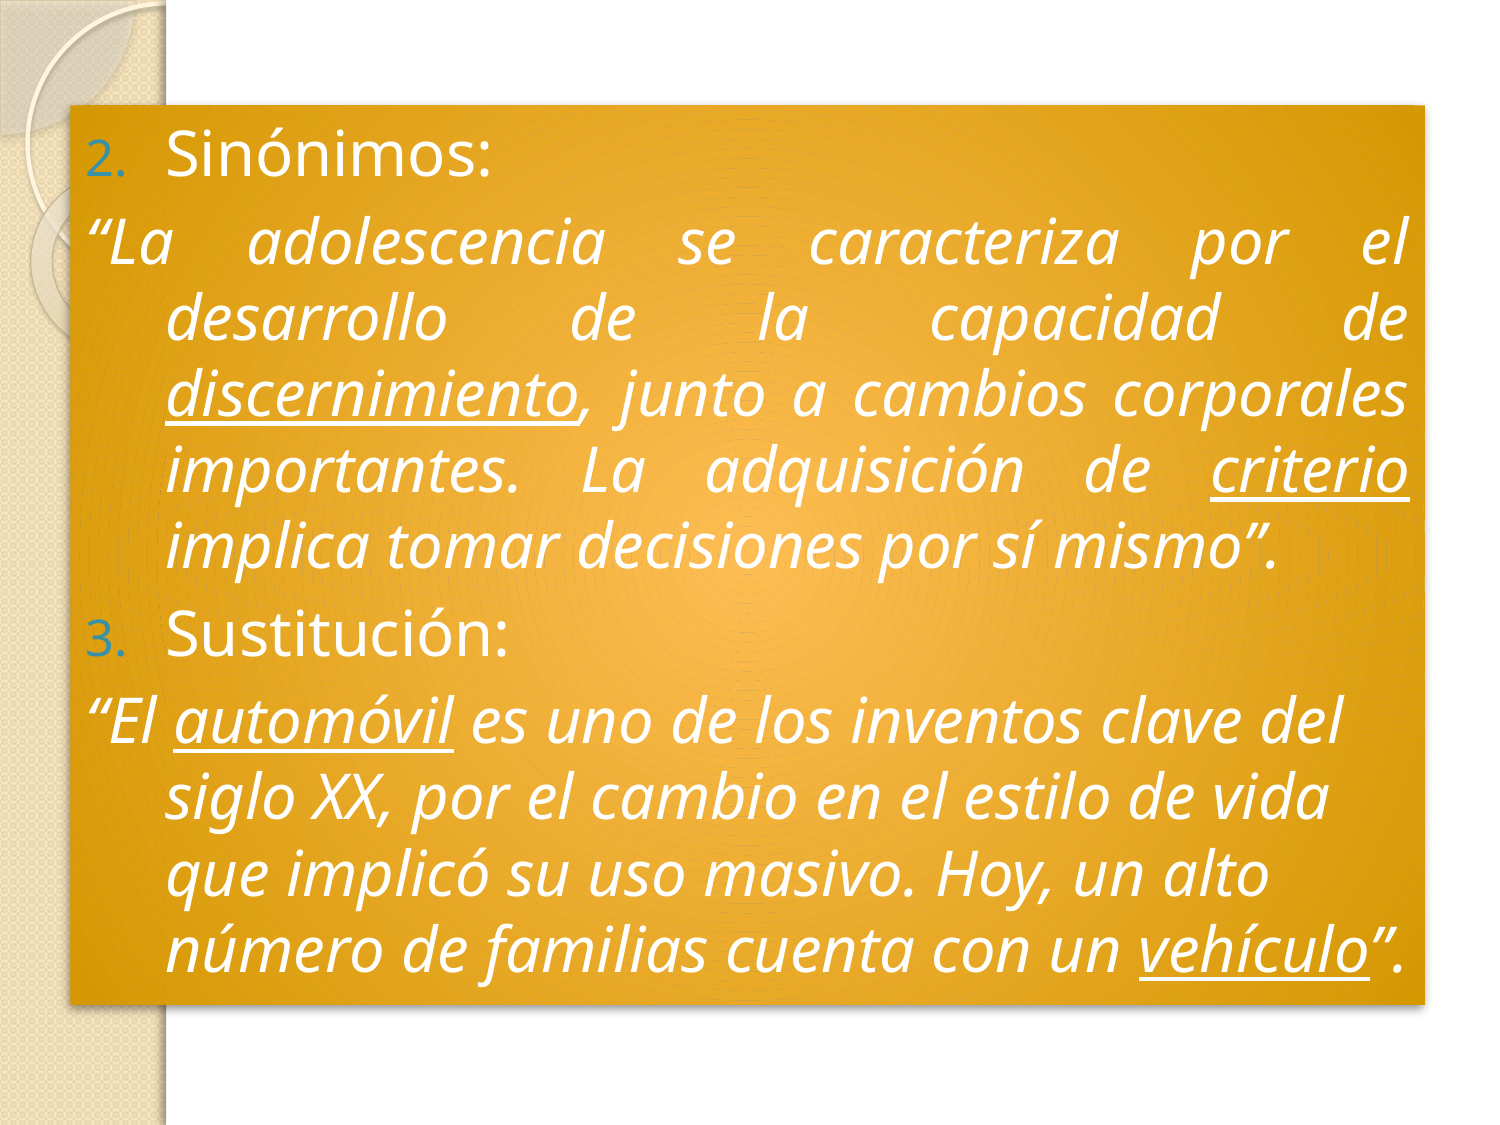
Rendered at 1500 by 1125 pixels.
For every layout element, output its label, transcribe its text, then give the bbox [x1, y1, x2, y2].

list Sinónimos: “La adolescencia se caracteriza por el desarrollo de la capacidad de discernimiento, junto a cambios corporales importantes. La adquisición de criterio implica tomar decisiones por sí mismo”. Sustitución: “El automóvil es uno de los inventos clave del siglo XX, por el cambio en el estilo de vida que implicó su uso masivo. Hoy, un alto número de familias cuenta con un vehículo”. [70, 105, 1426, 1006]
